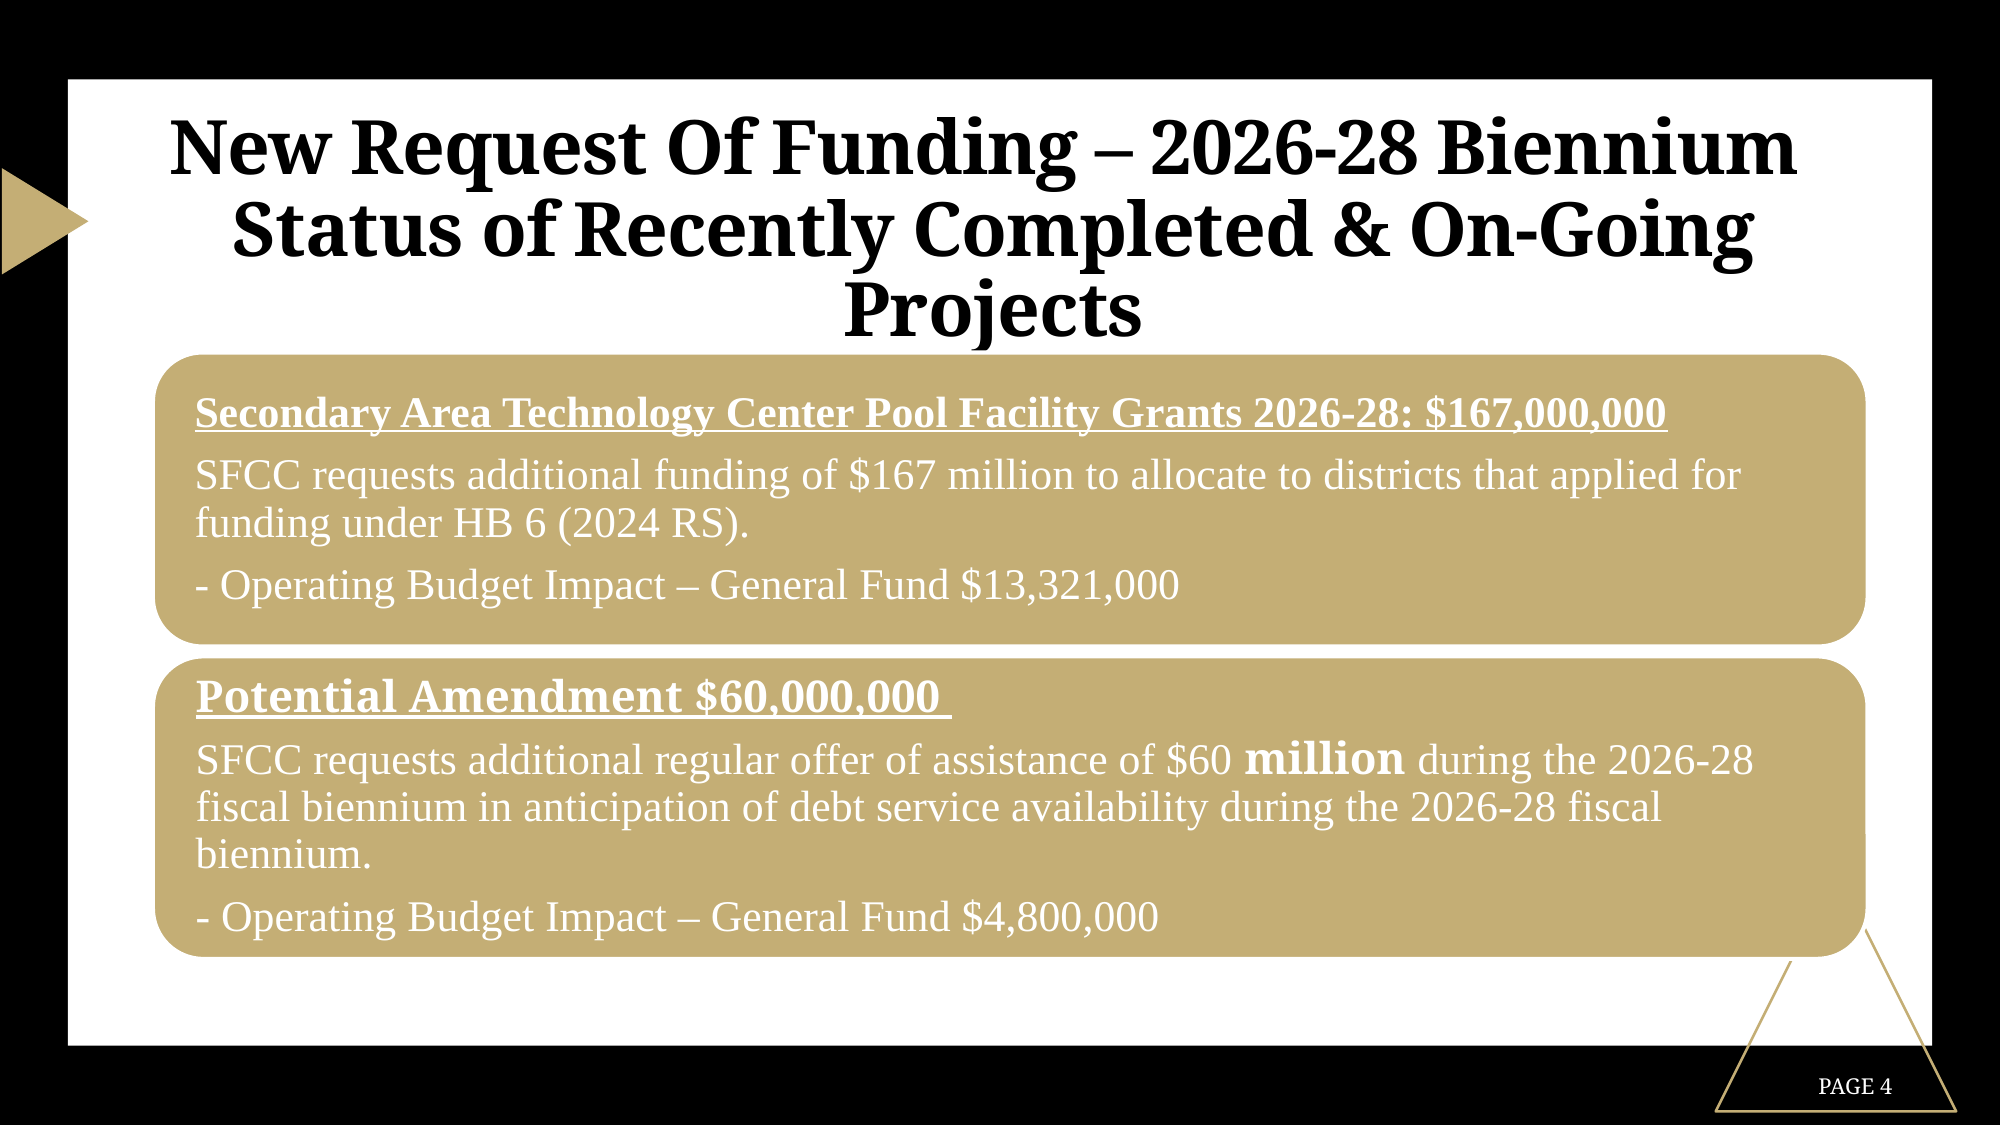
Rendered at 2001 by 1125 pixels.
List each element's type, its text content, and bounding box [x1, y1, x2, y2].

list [152, 332, 1869, 979]
title New Request Of Funding – 2026-28 Biennium Status of Recently Completed & On-Going Projects [152, 179, 1835, 284]
slide_number PAGE 4 [1803, 1057, 1932, 1118]
